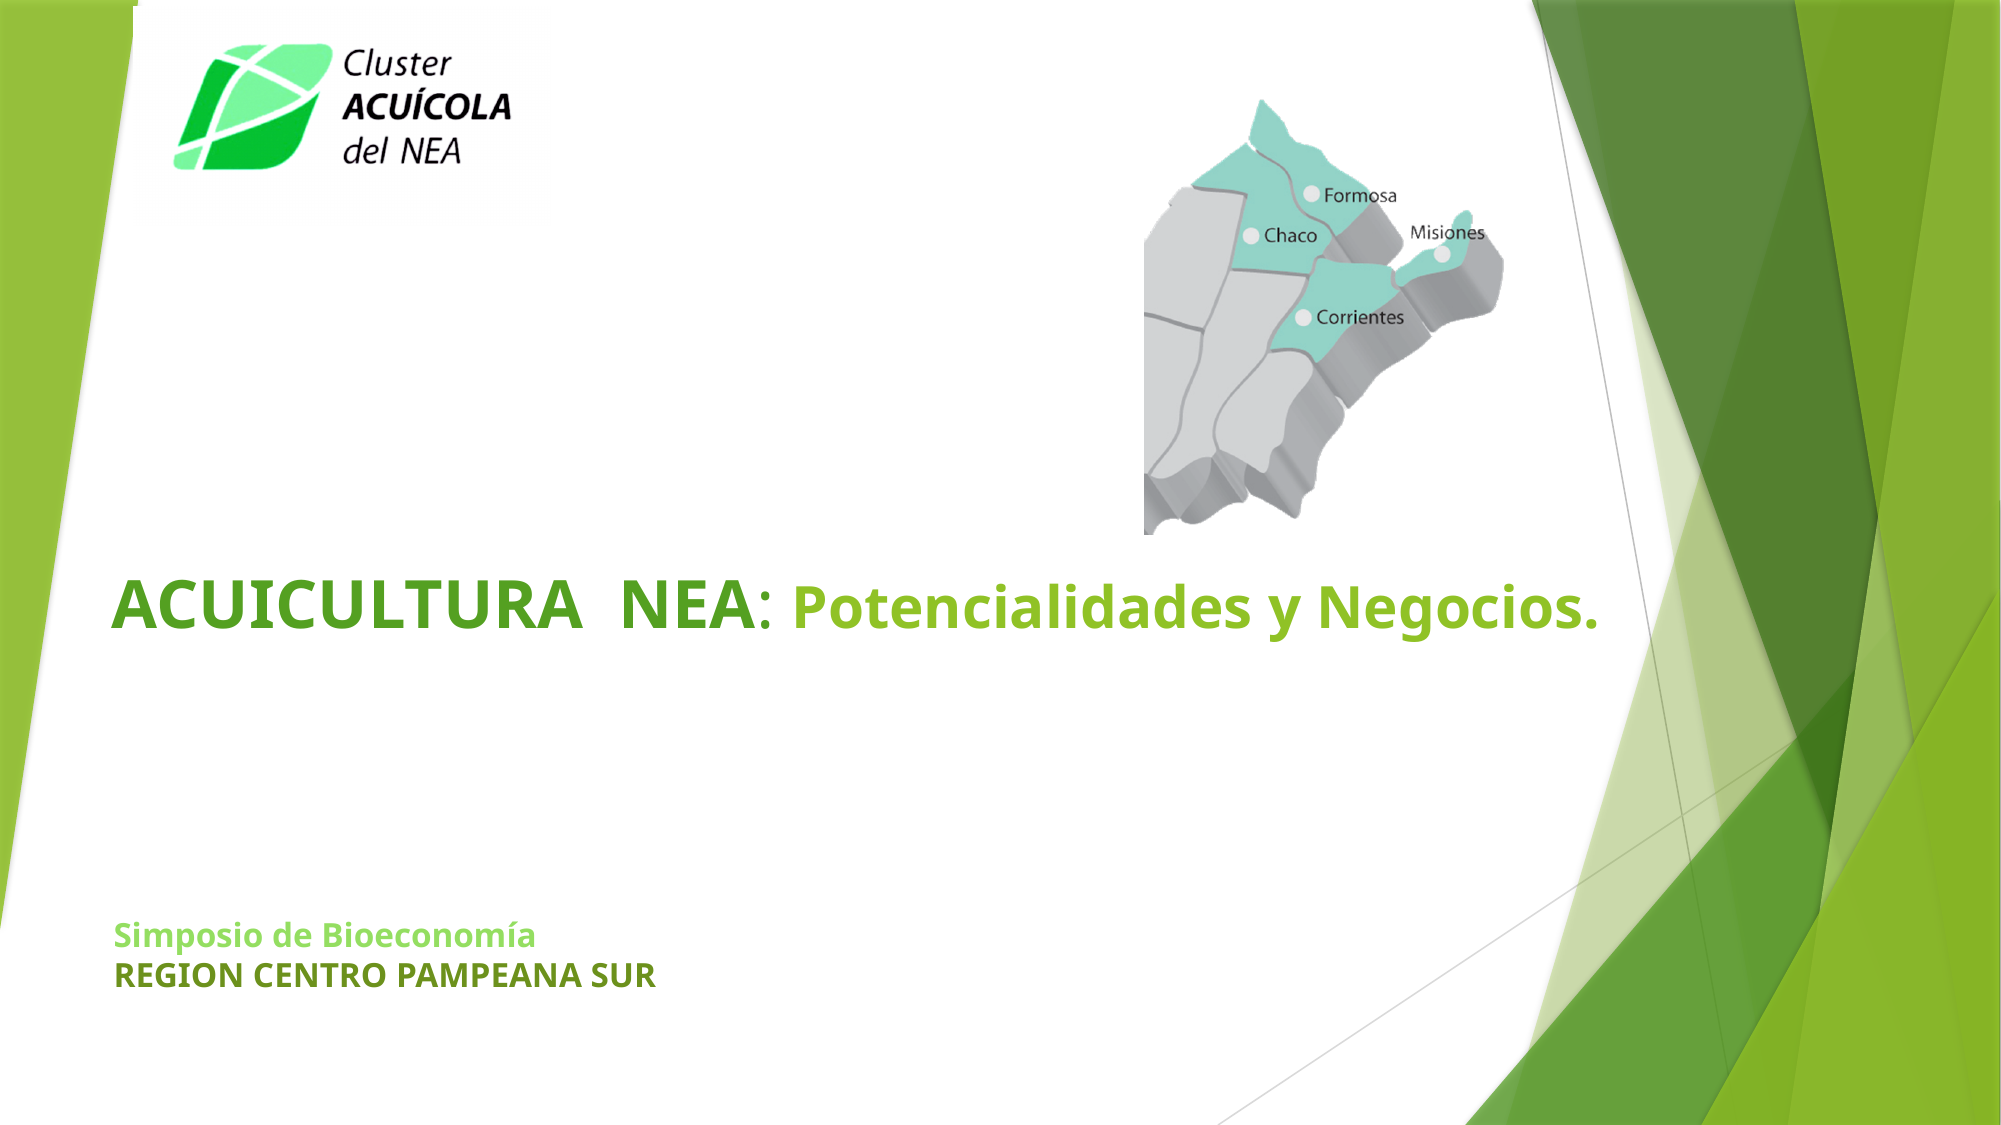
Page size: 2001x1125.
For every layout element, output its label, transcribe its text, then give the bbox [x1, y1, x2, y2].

picture [1143, 49, 1516, 535]
text_box Simposio de Bioeconomía REGION CENTRO PAMPEANA SUR [98, 906, 672, 1002]
picture [133, 5, 552, 227]
title ACUICULTURA NEA: Potencialidades y Negocios. [0, 379, 1616, 650]
